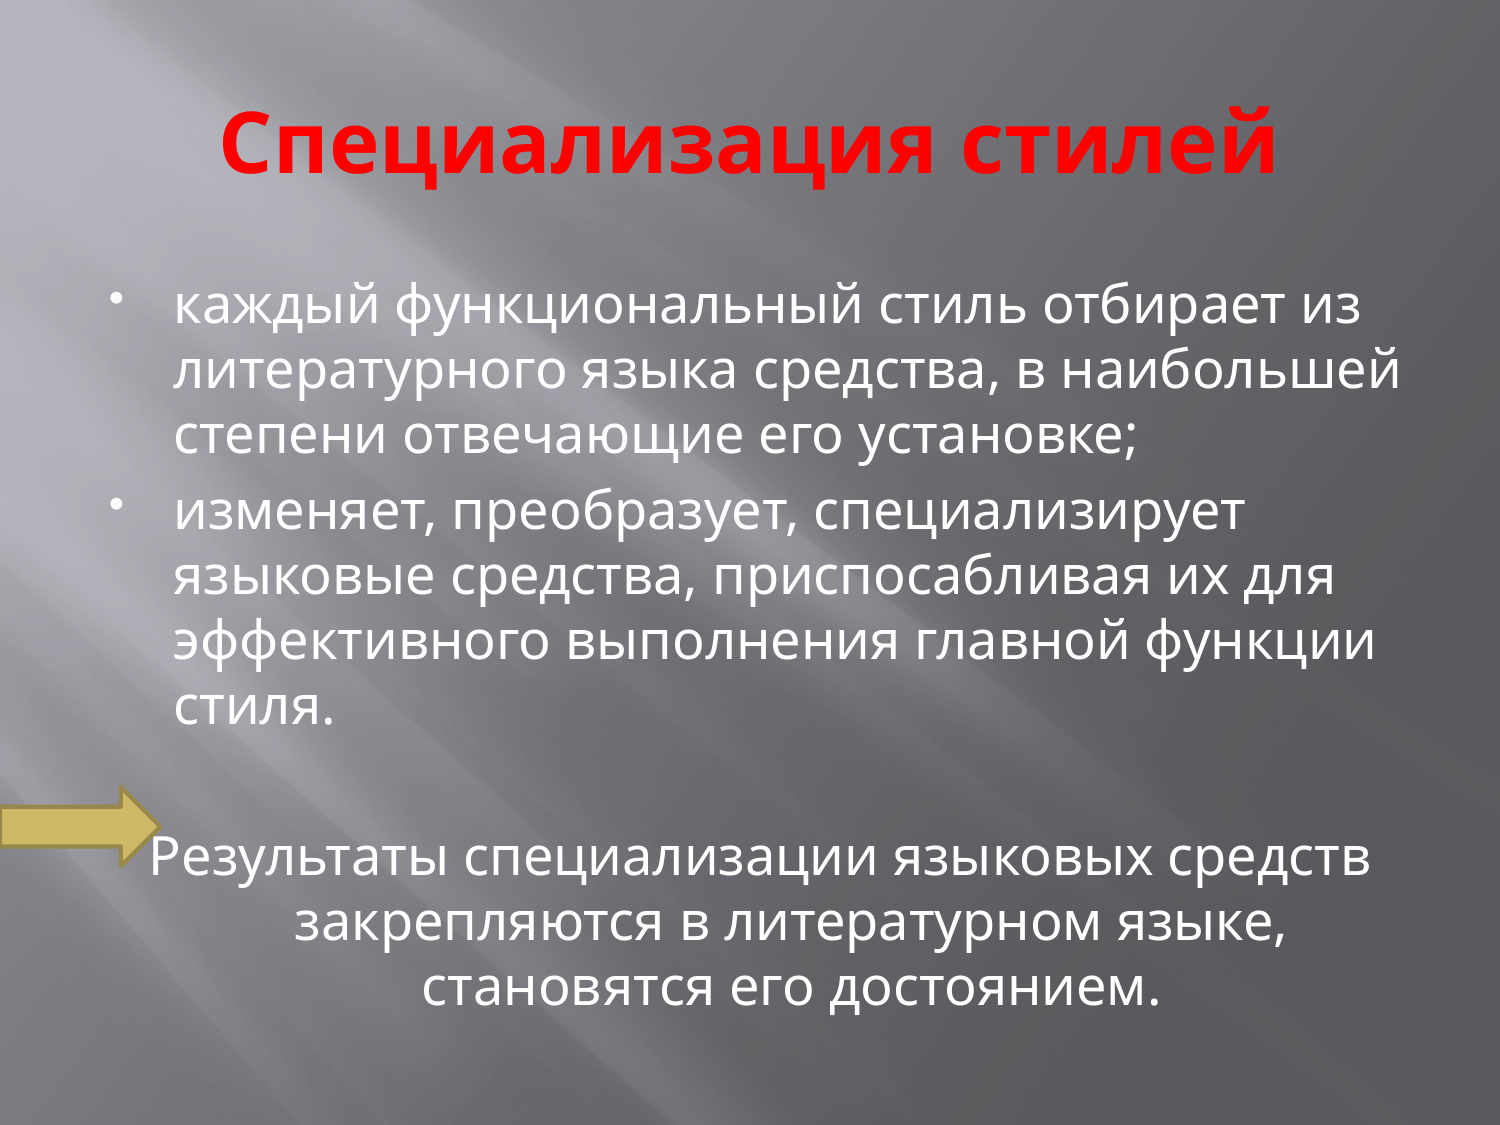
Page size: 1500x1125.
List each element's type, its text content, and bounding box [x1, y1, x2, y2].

list каждый функциональный стиль отбирает из литературного языка средства, в наибольшей степени отвечающие его установке; изменяет, преобразует, специализирует языковые средства, приспосабливая их для эффективного выполнения главной функции стиля. Результаты специализации языковых средств закрепляются в литературном языке, становятся его достоянием. [75, 262, 1425, 1035]
text_box [0, 784, 163, 869]
title Специализация стилей [75, 45, 1425, 233]
